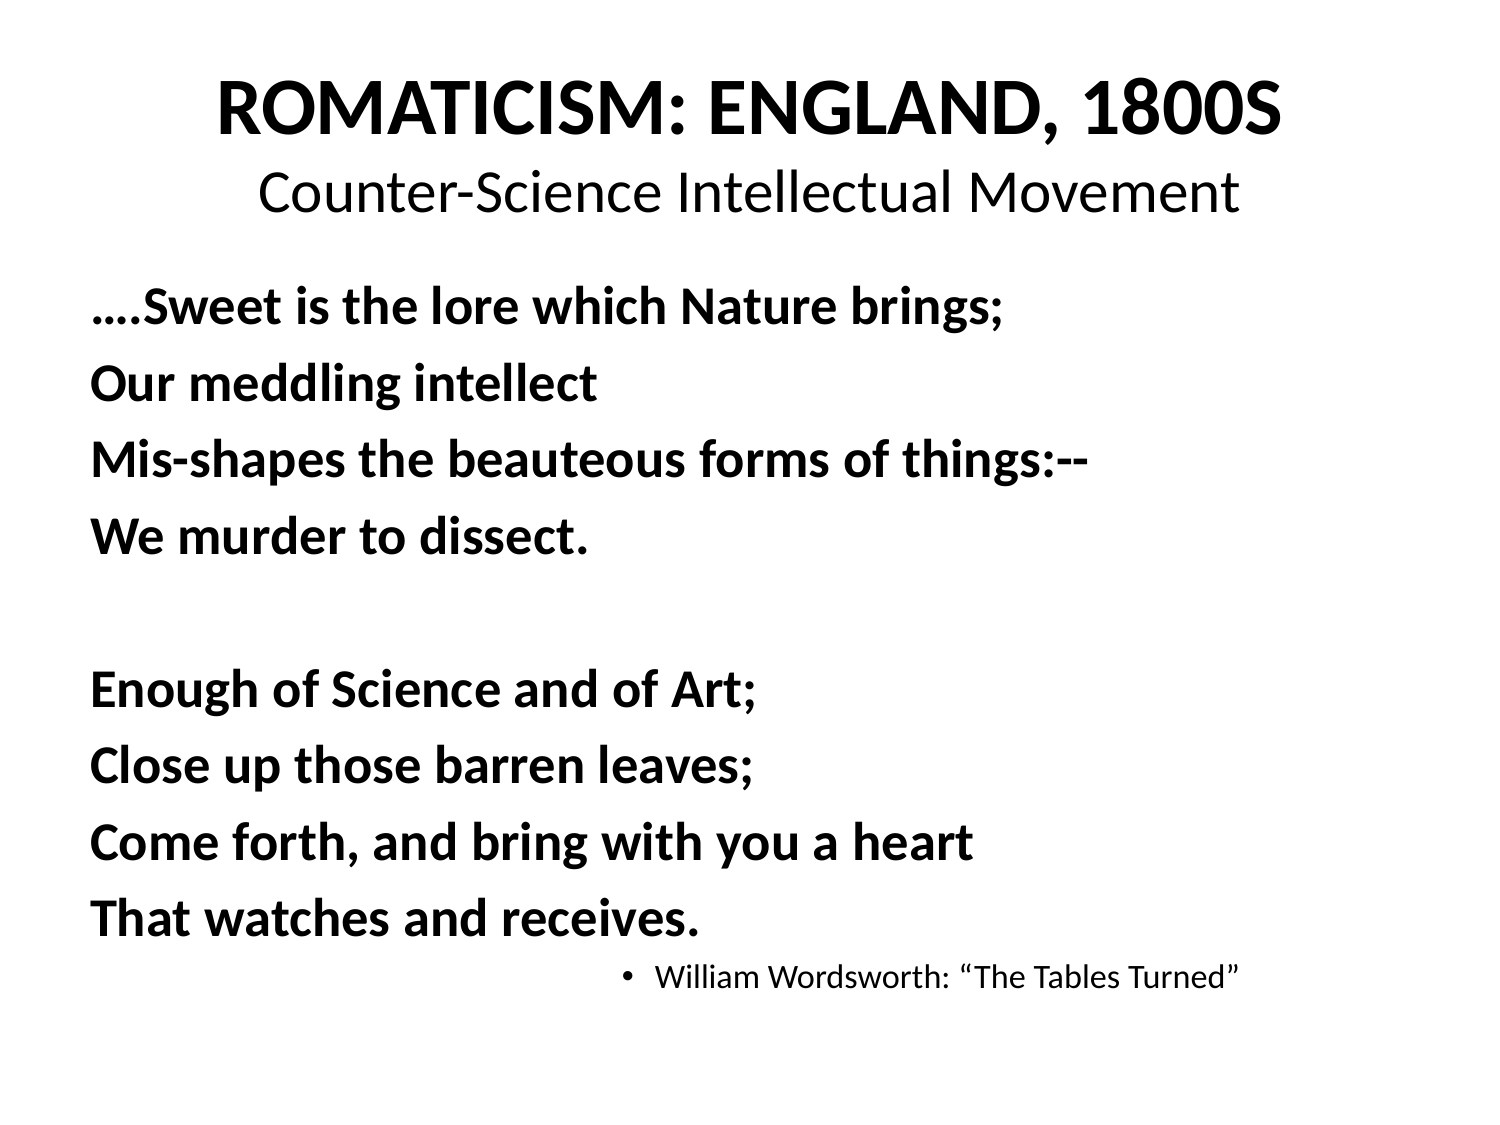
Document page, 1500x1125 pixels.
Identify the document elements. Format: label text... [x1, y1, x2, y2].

title Romaticism: England, 1800s Counter-Science Intellectual Movement [75, 45, 1425, 233]
list ….Sweet is the lore which Nature brings; Our meddling intellect Mis-shapes the beauteous forms of things:-- We murder to dissect. Enough of Science and of Art; Close up those barren leaves; Come forth, and bring with you a heart That watches and receives. William Wordsworth: “The Tables Turned” [75, 262, 1425, 1005]
